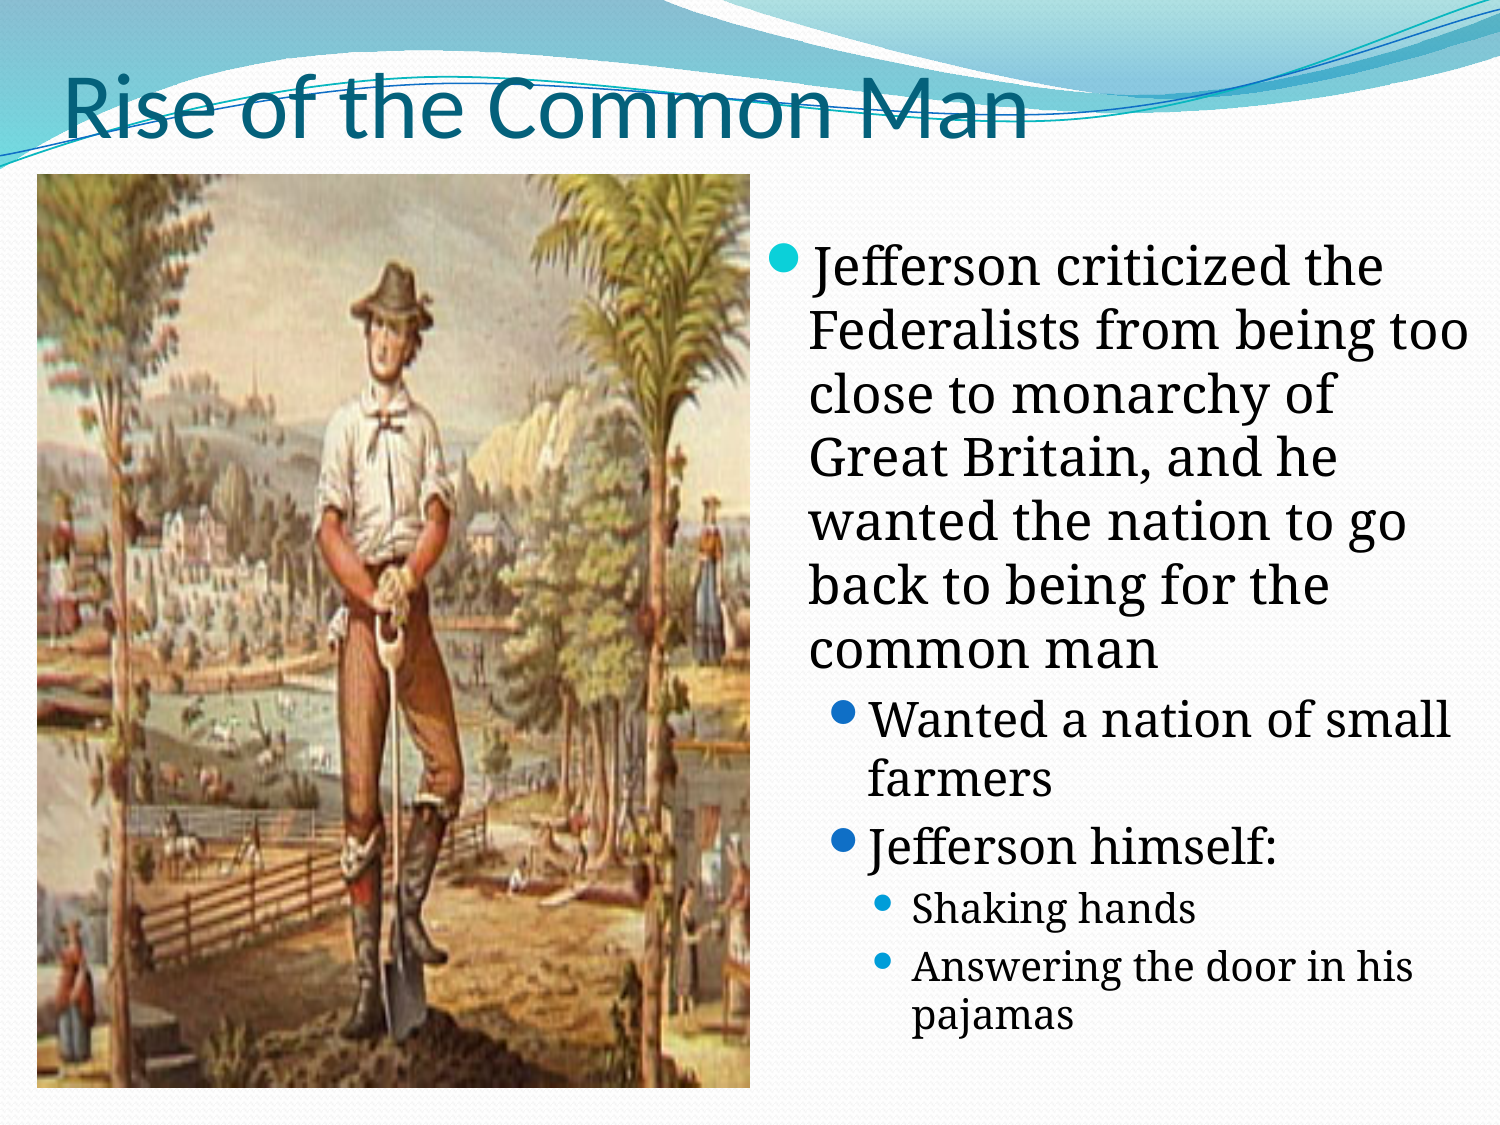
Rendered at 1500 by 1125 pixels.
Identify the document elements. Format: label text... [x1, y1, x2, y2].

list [37, 174, 751, 1088]
title Rise of the Common Man [62, 37, 1413, 158]
list Jefferson criticized the Federalists from being too close to monarchy of Great Britain, and he wanted the nation to go back to being for the common man Wanted a nation of small farmers Jefferson himself: Shaking hands Answering the door in his pajamas [757, 224, 1500, 1050]
